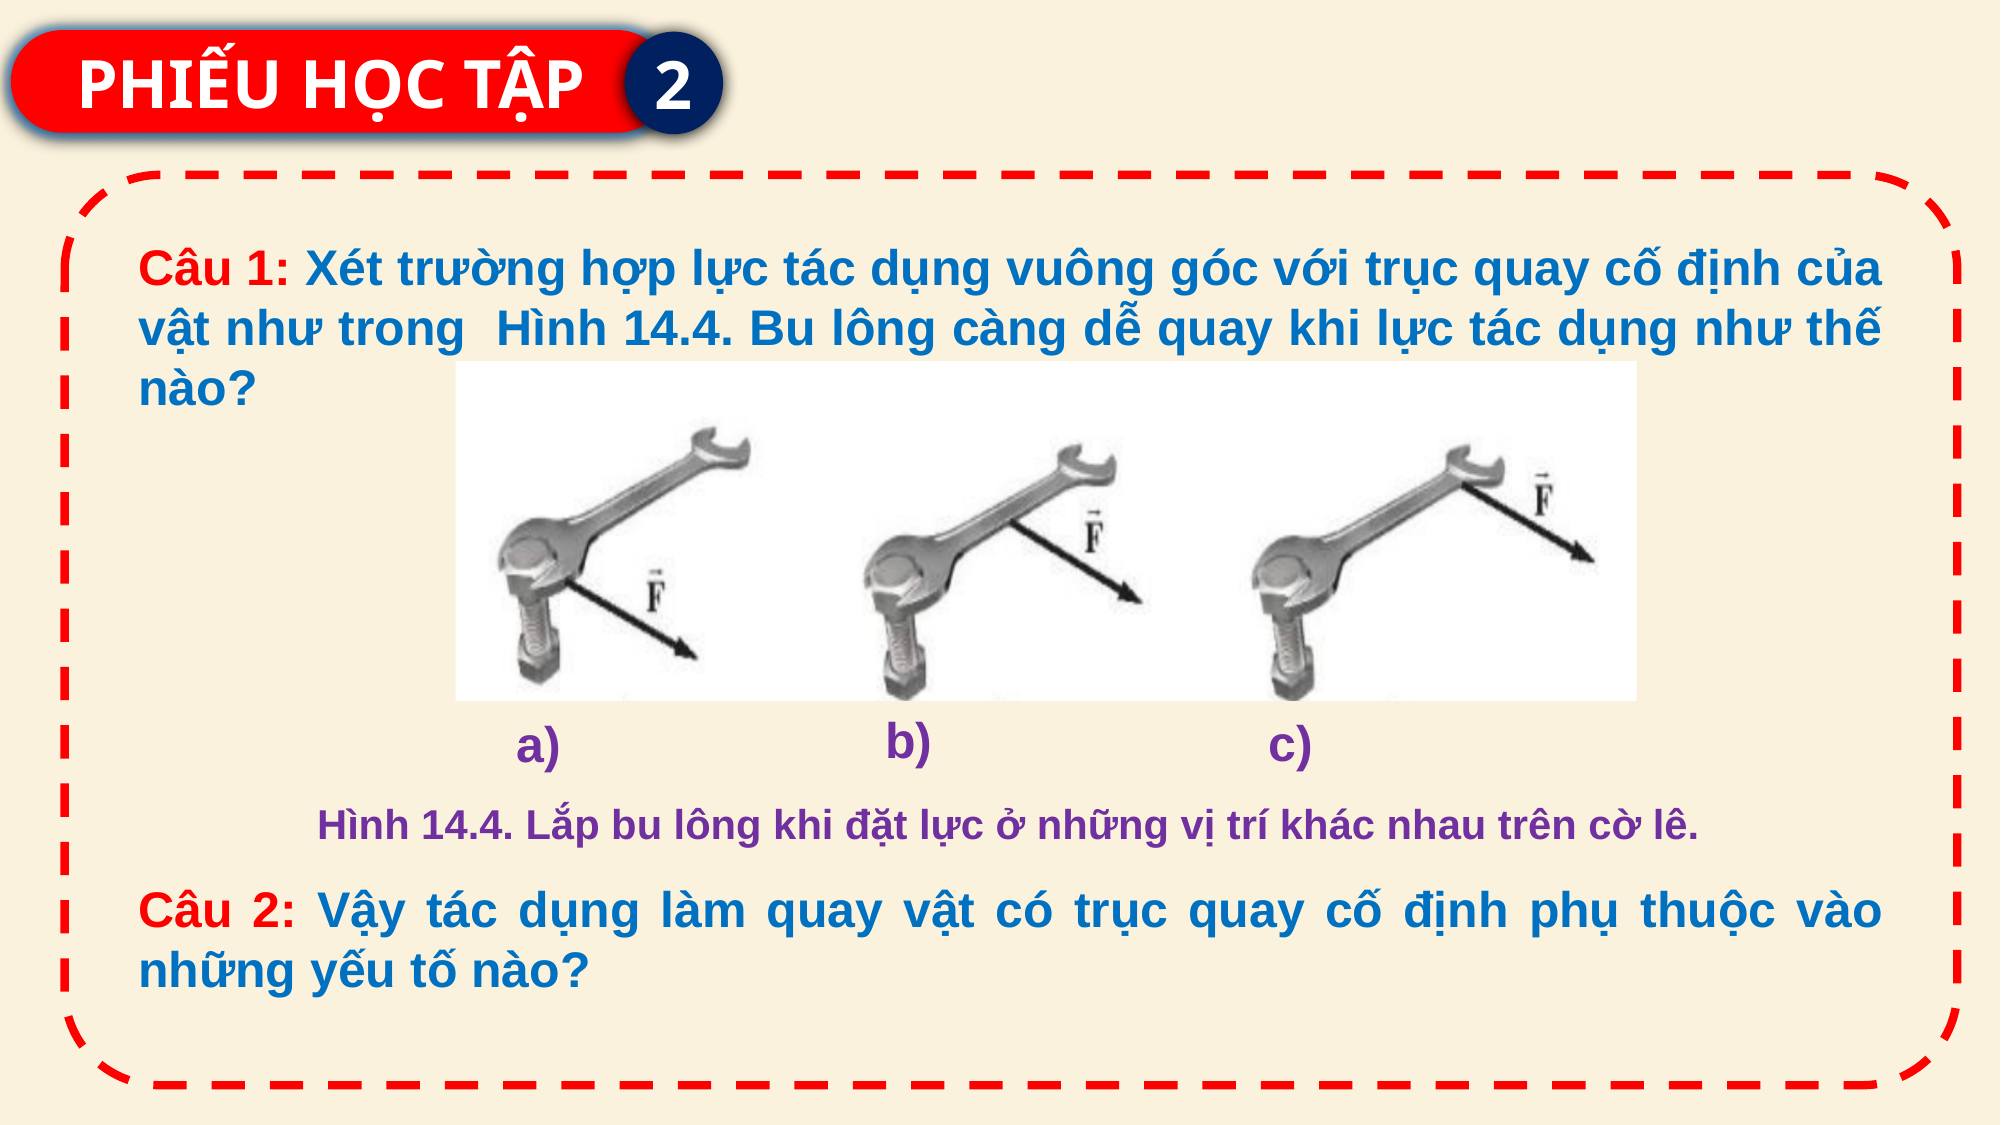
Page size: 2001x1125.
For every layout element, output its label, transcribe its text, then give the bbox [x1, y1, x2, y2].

text_box b) [870, 708, 964, 776]
picture [455, 361, 1637, 701]
text_box PHIẾU HỌC TẬP [10, 30, 635, 133]
text_box [62, 172, 1960, 1088]
text_box a) [502, 708, 596, 780]
text_box Câu 2: Vậy tác dụng làm quay vật có trục quay cố định phụ thuộc vào những yếu tố nào? [123, 870, 1899, 1006]
text_box 2 [624, 31, 724, 135]
text_box Câu 1: Xét trường hợp lực tác dụng vuông góc với trục quay cố định của vật như trong Hình 14.4. Bu lông càng dễ quay khi lực tác dụng như thế nào? [123, 228, 1899, 424]
text_box c) [1253, 708, 1347, 779]
text_box Hình 14.4. Lắp bu lông khi đặt lực ở những vị trí khác nhau trên cờ lê. [302, 790, 1720, 856]
